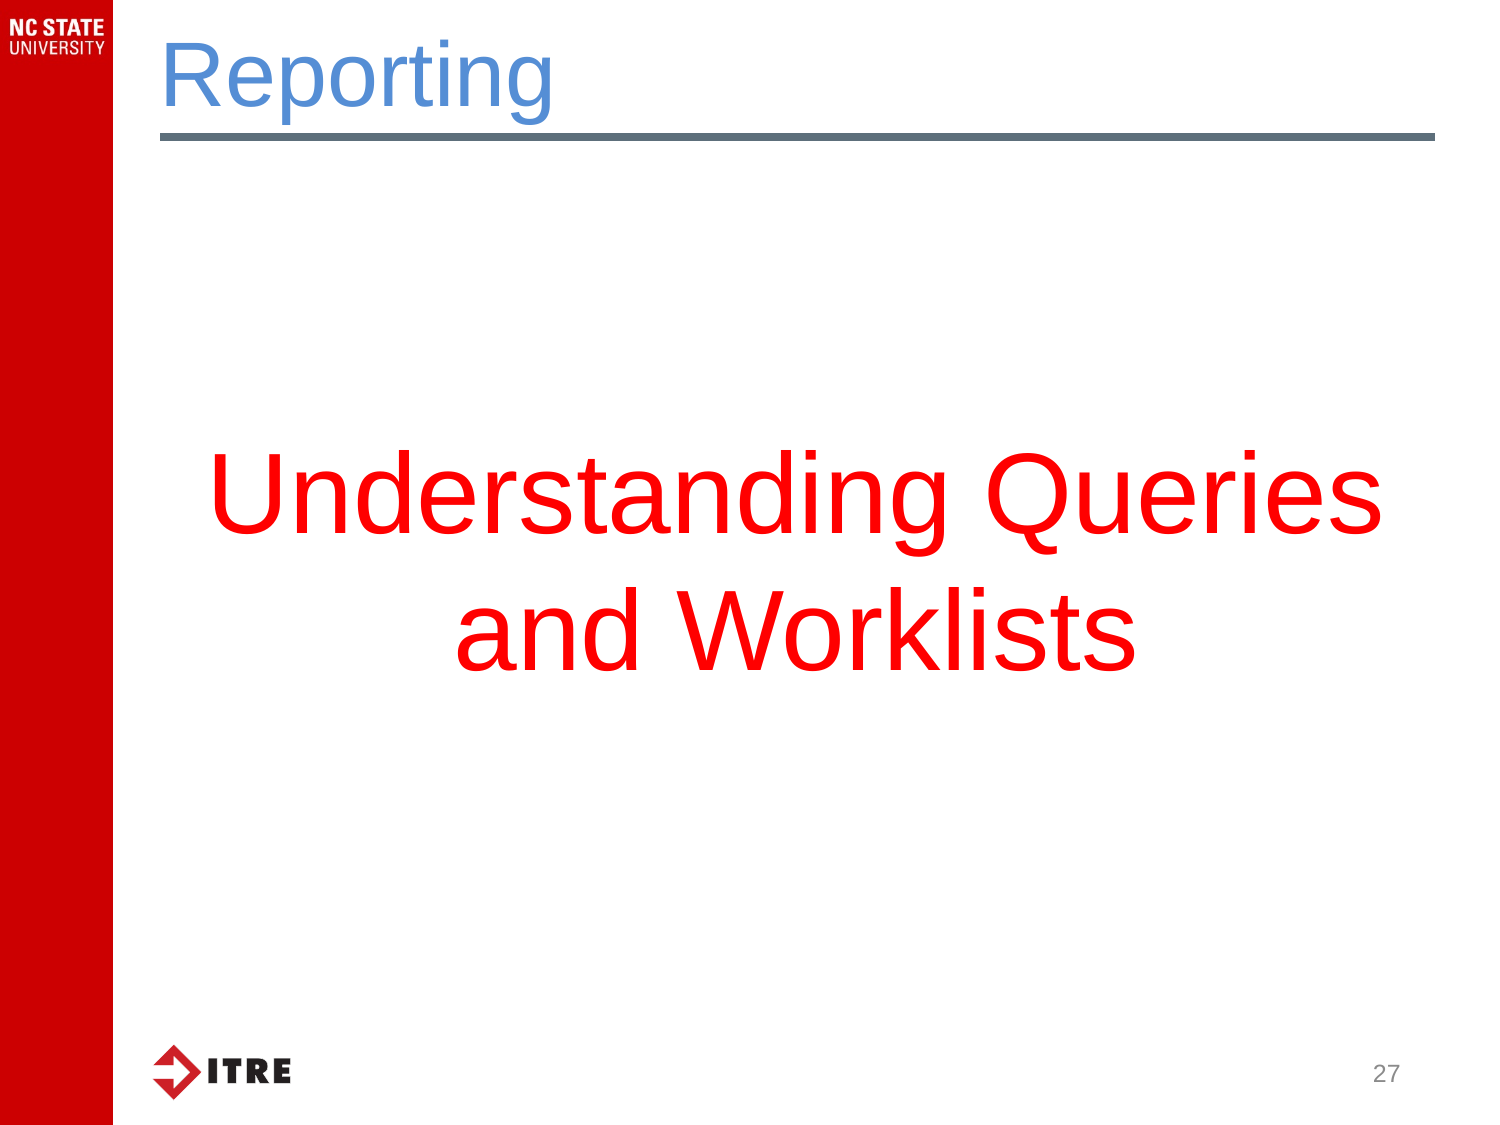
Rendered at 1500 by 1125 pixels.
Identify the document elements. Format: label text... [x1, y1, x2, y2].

picture [0, 0, 113, 1125]
title Reporting [144, 0, 1384, 157]
picture [146, 1042, 297, 1102]
slide_number 27 [1116, 1042, 1416, 1103]
list Understanding Queries and Worklists [176, 411, 1416, 1005]
